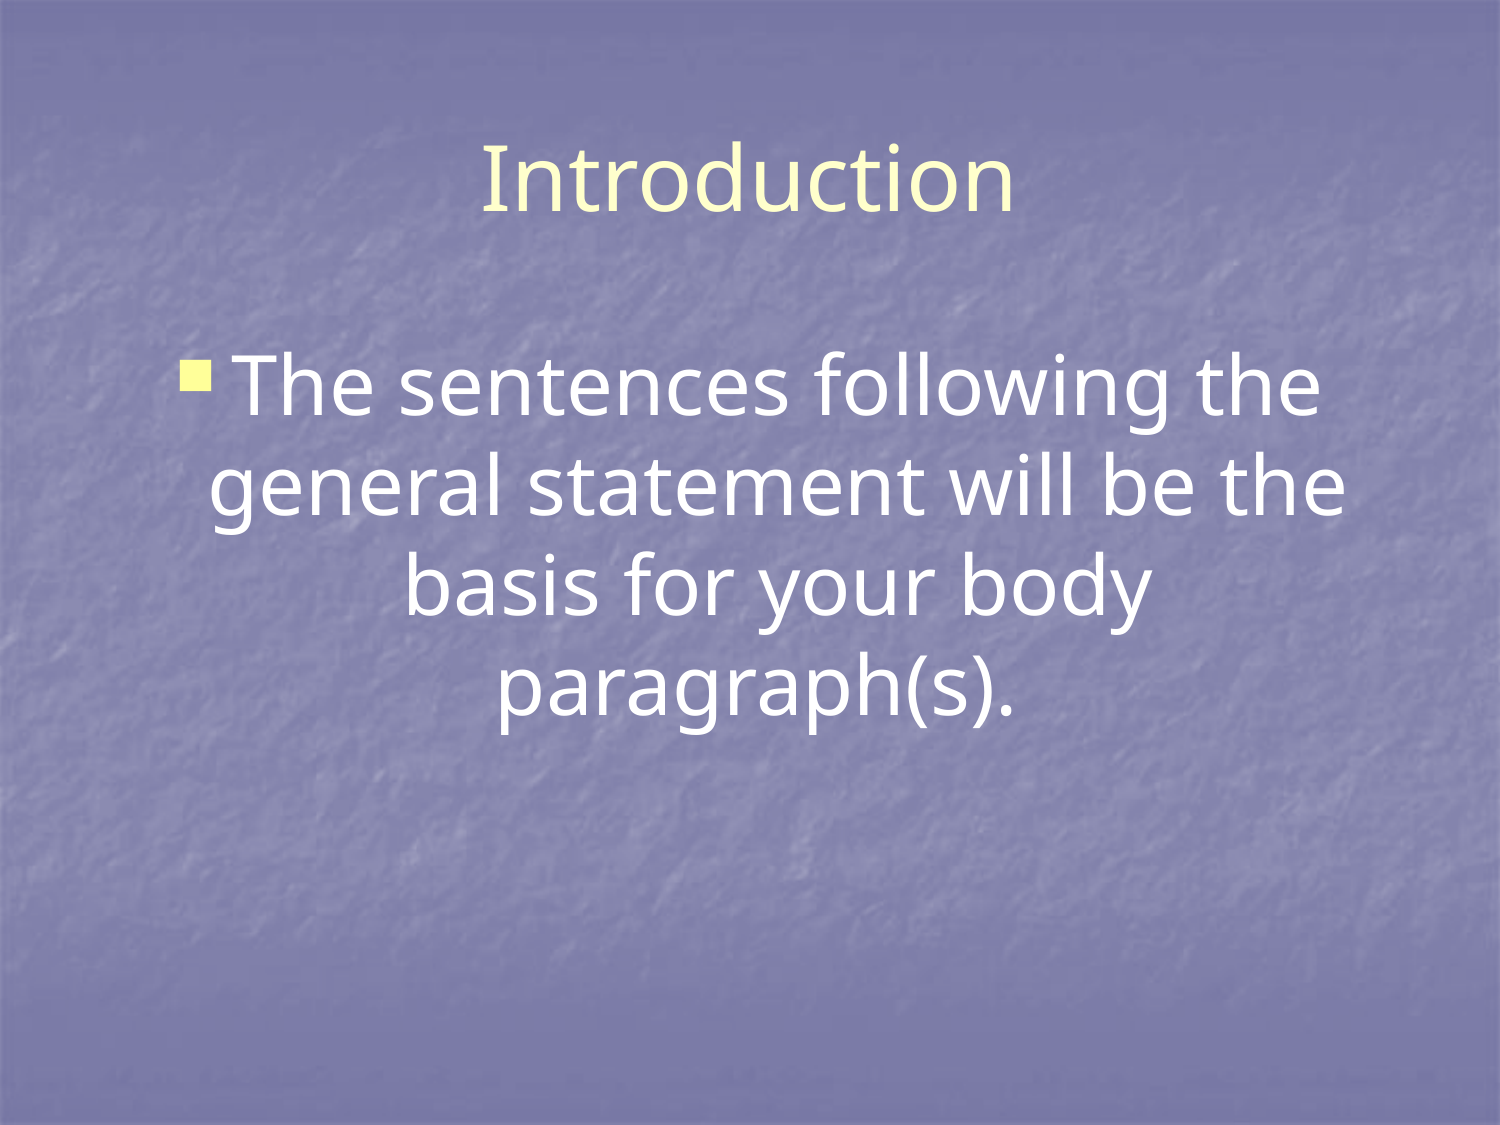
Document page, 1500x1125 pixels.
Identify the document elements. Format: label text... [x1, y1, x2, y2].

title Introduction [75, 62, 1425, 288]
list The sentences following the general statement will be the basis for your body paragraph(s). [75, 324, 1425, 1000]
